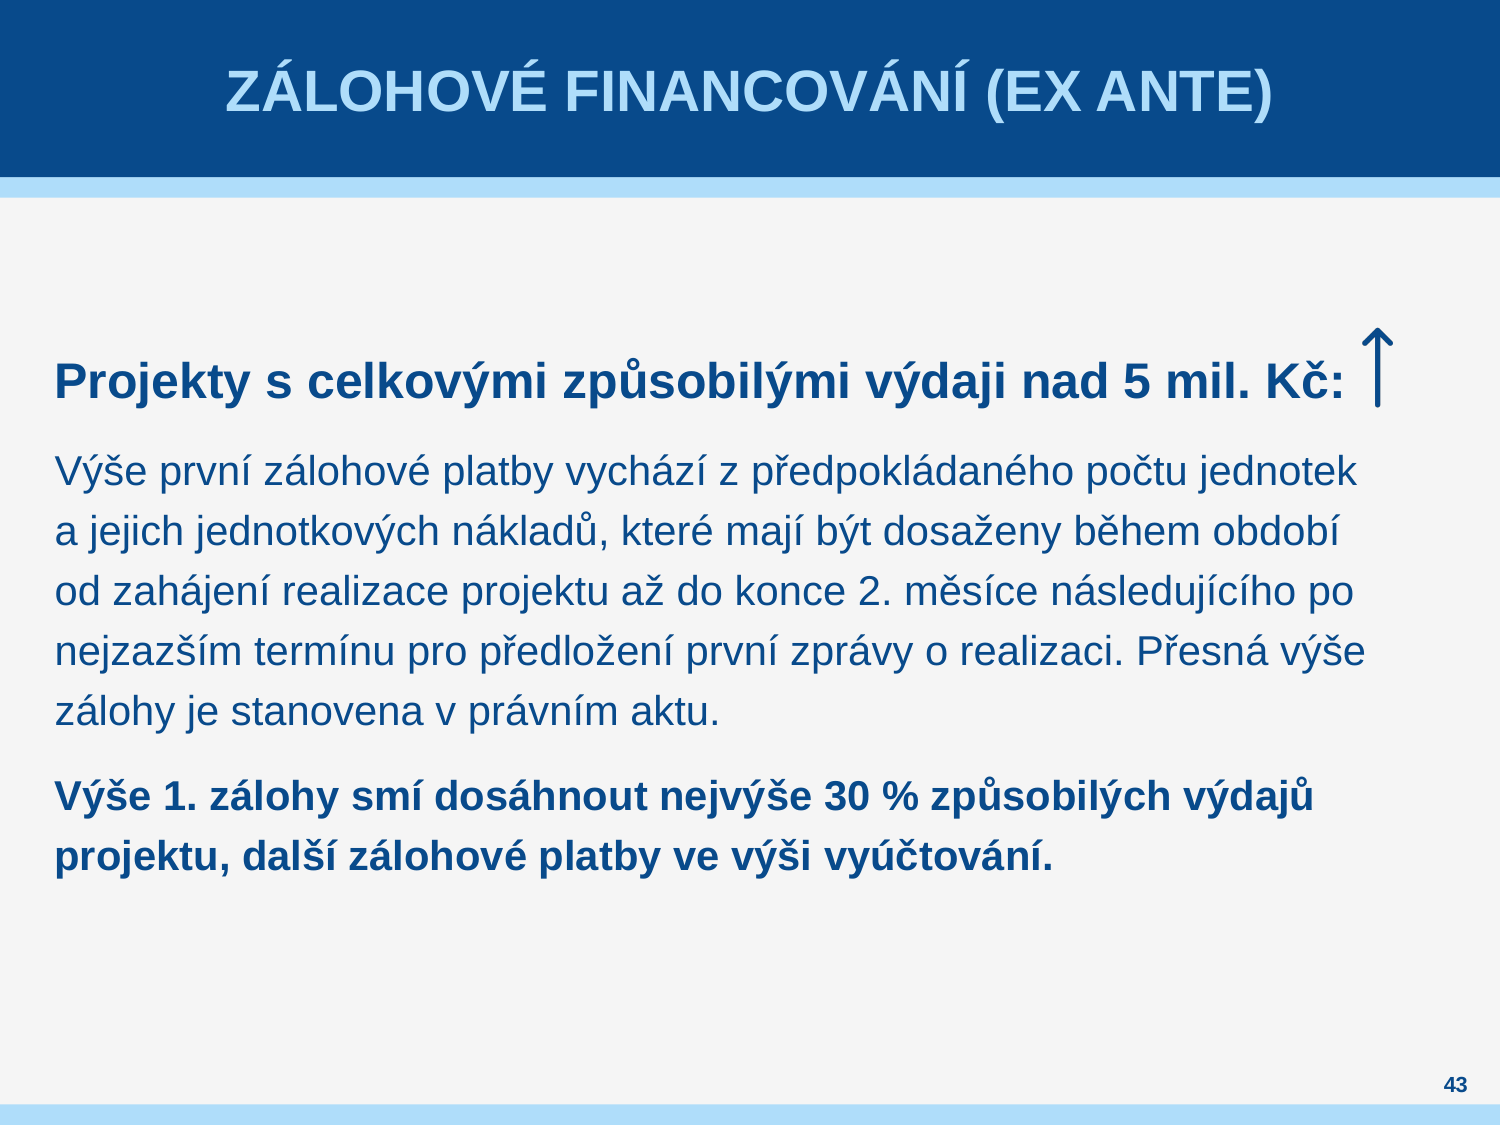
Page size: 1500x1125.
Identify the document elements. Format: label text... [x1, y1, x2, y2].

slide_number 43 [1417, 1068, 1495, 1099]
picture [1333, 323, 1422, 412]
title Zálohové financování (ex ante) [59, 0, 1441, 178]
list Projekty s celkovými způsobilými výdaji nad 5 mil. Kč: Výše první zálohové platby vychází z předpokládaného počtu jednotek a jejich jednotkových nákladů, které mají být dosaženy během období od zahájení realizace projektu až do konce 2. měsíce následujícího po nejzazším termínu pro předložení první zprávy o realizaci. Přesná výše zálohy je stanovena v právním aktu. Výše 1. zálohy smí dosáhnout nejvýše 30 % způsobilých výdajů projektu, další zálohové platby ve výši vyúčtování. [54, 348, 1378, 1034]
